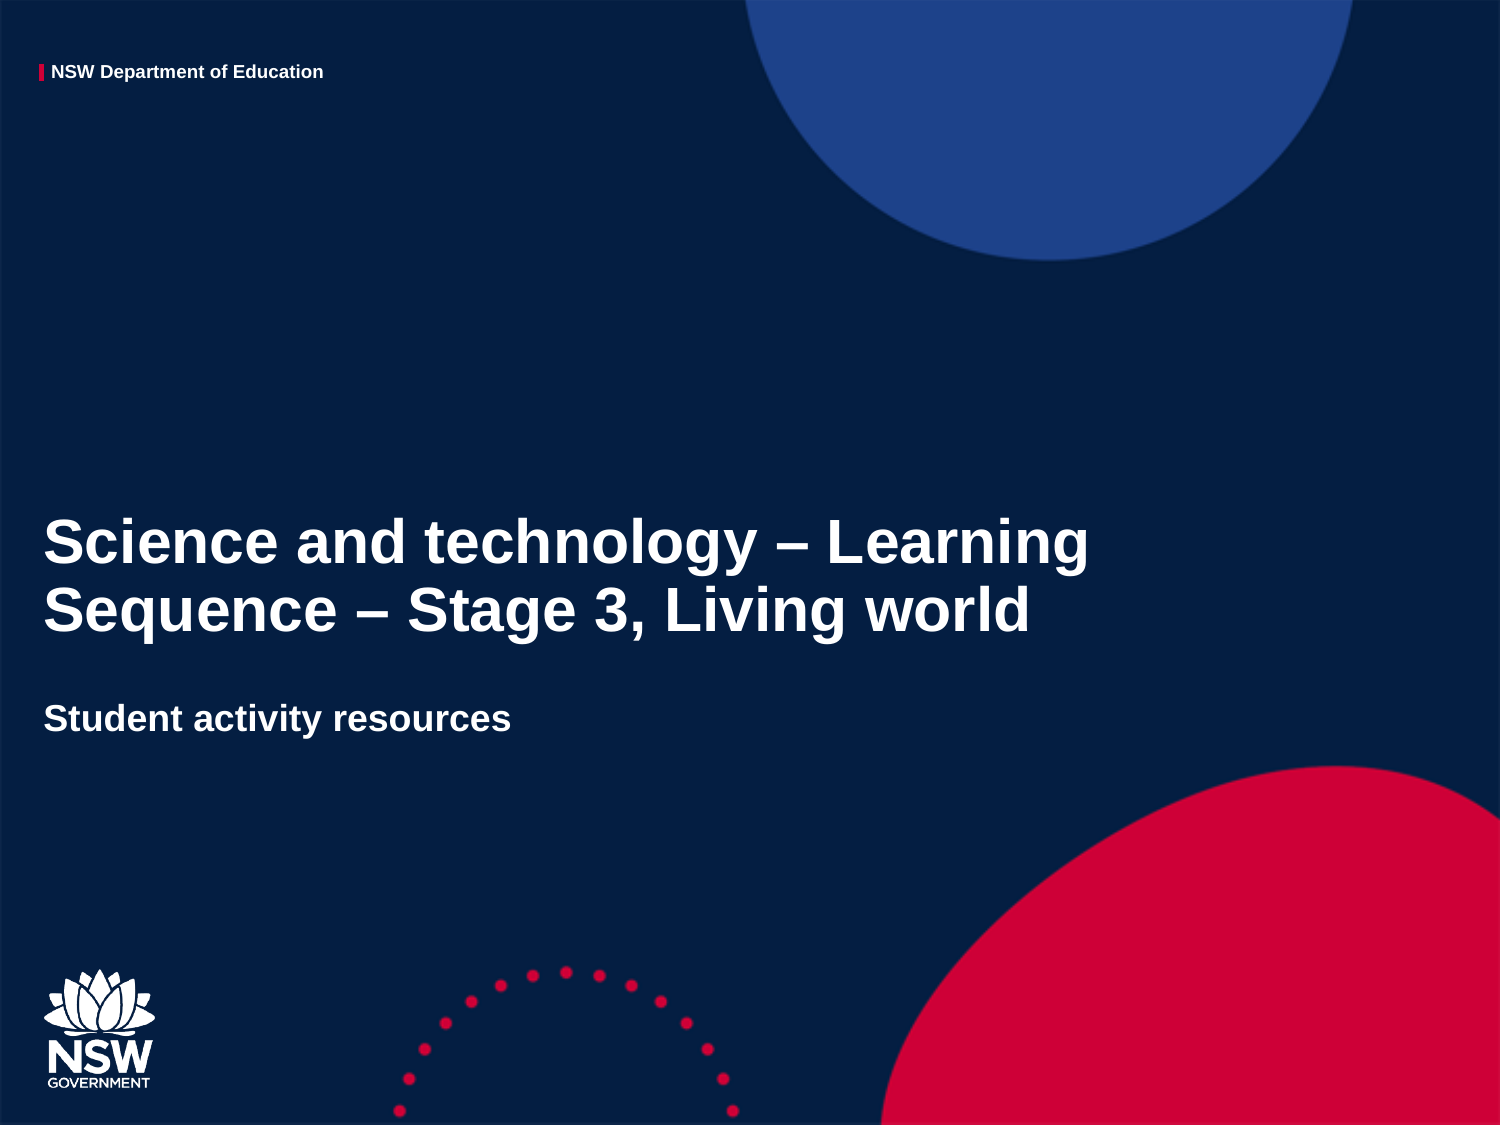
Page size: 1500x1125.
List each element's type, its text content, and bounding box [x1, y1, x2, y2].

title Science and technology – Learning Sequence – Stage 3, Living world [43, 463, 1177, 645]
list Student activity resources [43, 664, 614, 813]
picture [0, 0, 1500, 1125]
